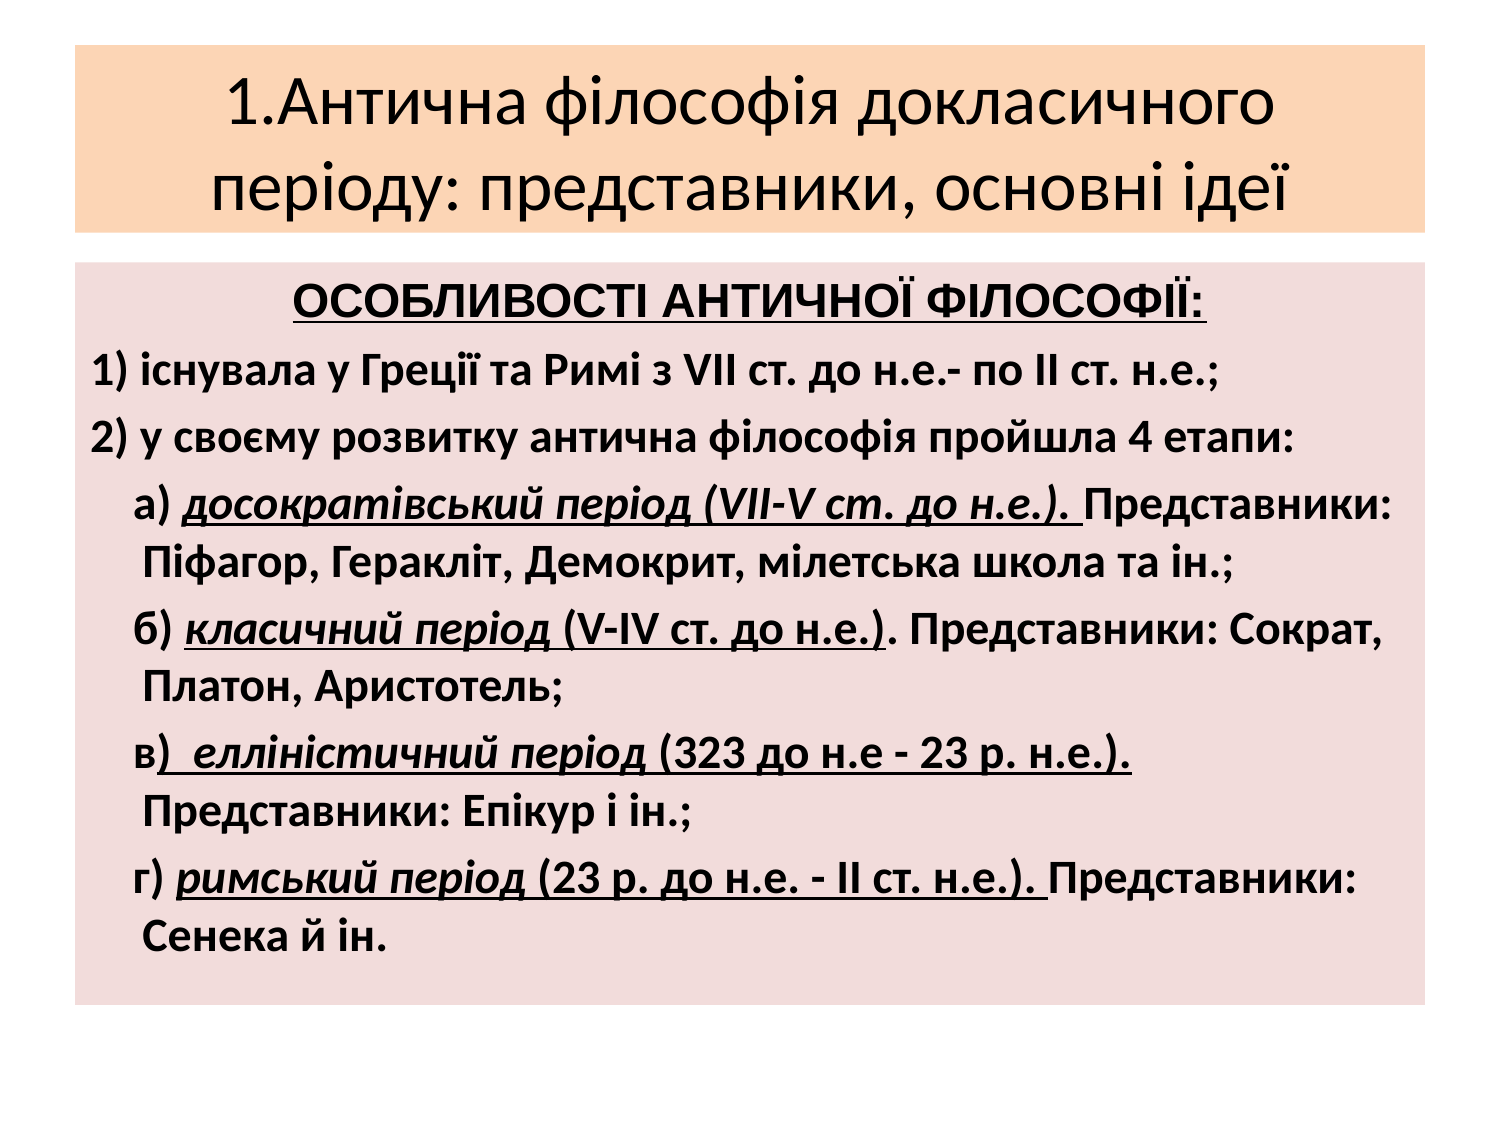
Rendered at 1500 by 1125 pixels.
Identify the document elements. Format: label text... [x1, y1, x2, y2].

title 1.Антична філософія докласичного періоду: представники, основні ідеї [74, 44, 1426, 233]
list ОСОБЛИВОСТІ АНТИЧНОЇ ФІЛОСОФІЇ: 1) існувала у Греції та Римі з VII ст. до н.е.- по II ст. н.е.; 2) у своєму розвитку антична філософія пройшла 4 етапи: а) досократівський період (VII-V ст. до н.е.). Представники: Піфагор, Геракліт, Демокрит, мілетська школа та ін.; б) класичний період (V-IV ст. до н.е.). Представники: Сократ, Платон, Аристотель; в) елліністичний період (323 до н.е - 23 р. н.е.). Представники: Епікур і ін.; г) римський період (23 р. до н.е. - II ст. н.е.). Представники: Сенека й ін. [74, 262, 1426, 1006]
